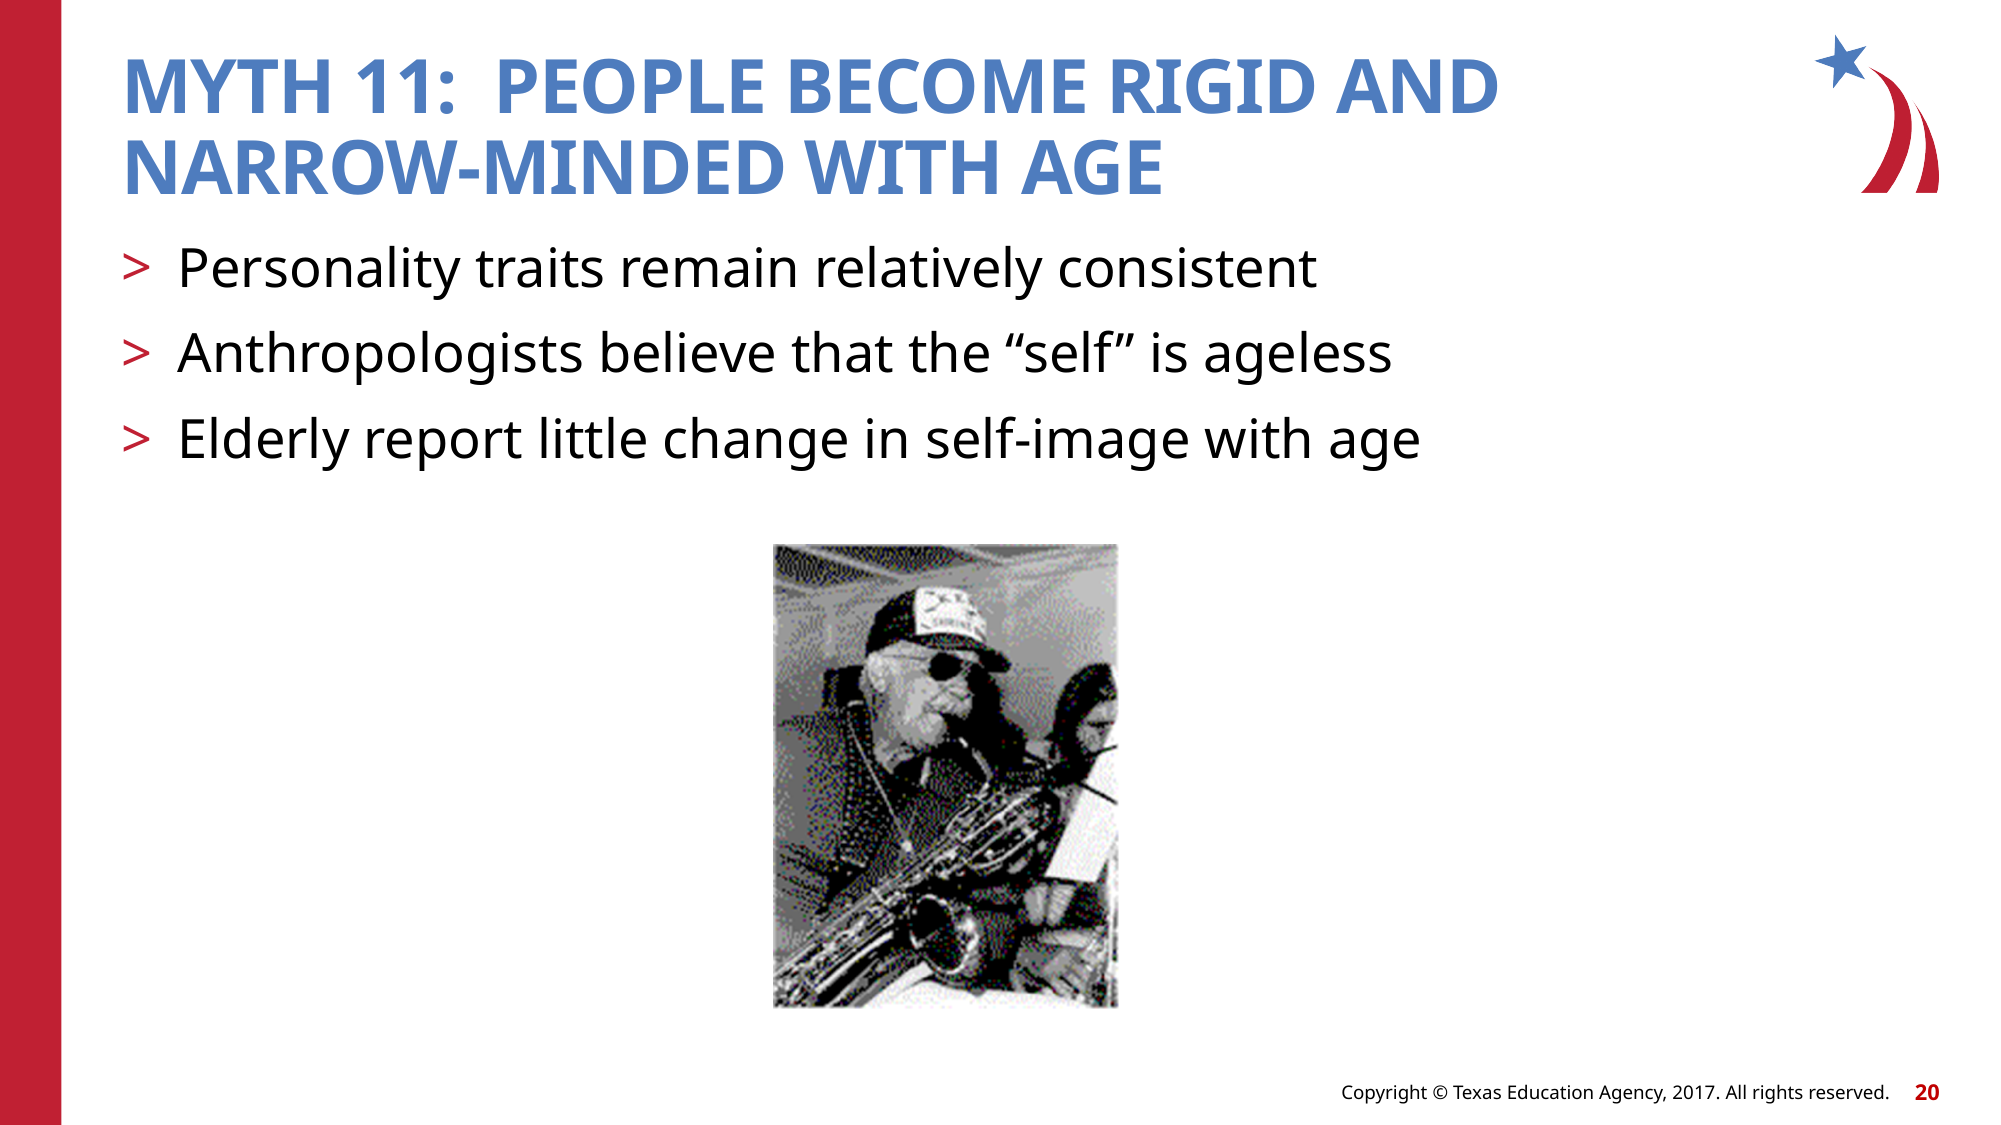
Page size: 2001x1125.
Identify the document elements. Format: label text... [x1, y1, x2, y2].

list Personality traits remain relatively consistent Anthropologists believe that the “self” is ageless Elderly report little change in self-image with age [121, 233, 1936, 1010]
picture [1814, 34, 1939, 193]
title MYTH 11: PEOPLE BECOME RIGID AND NARROW-MINDED WITH AGE [121, 66, 1772, 211]
picture [773, 544, 1120, 1010]
